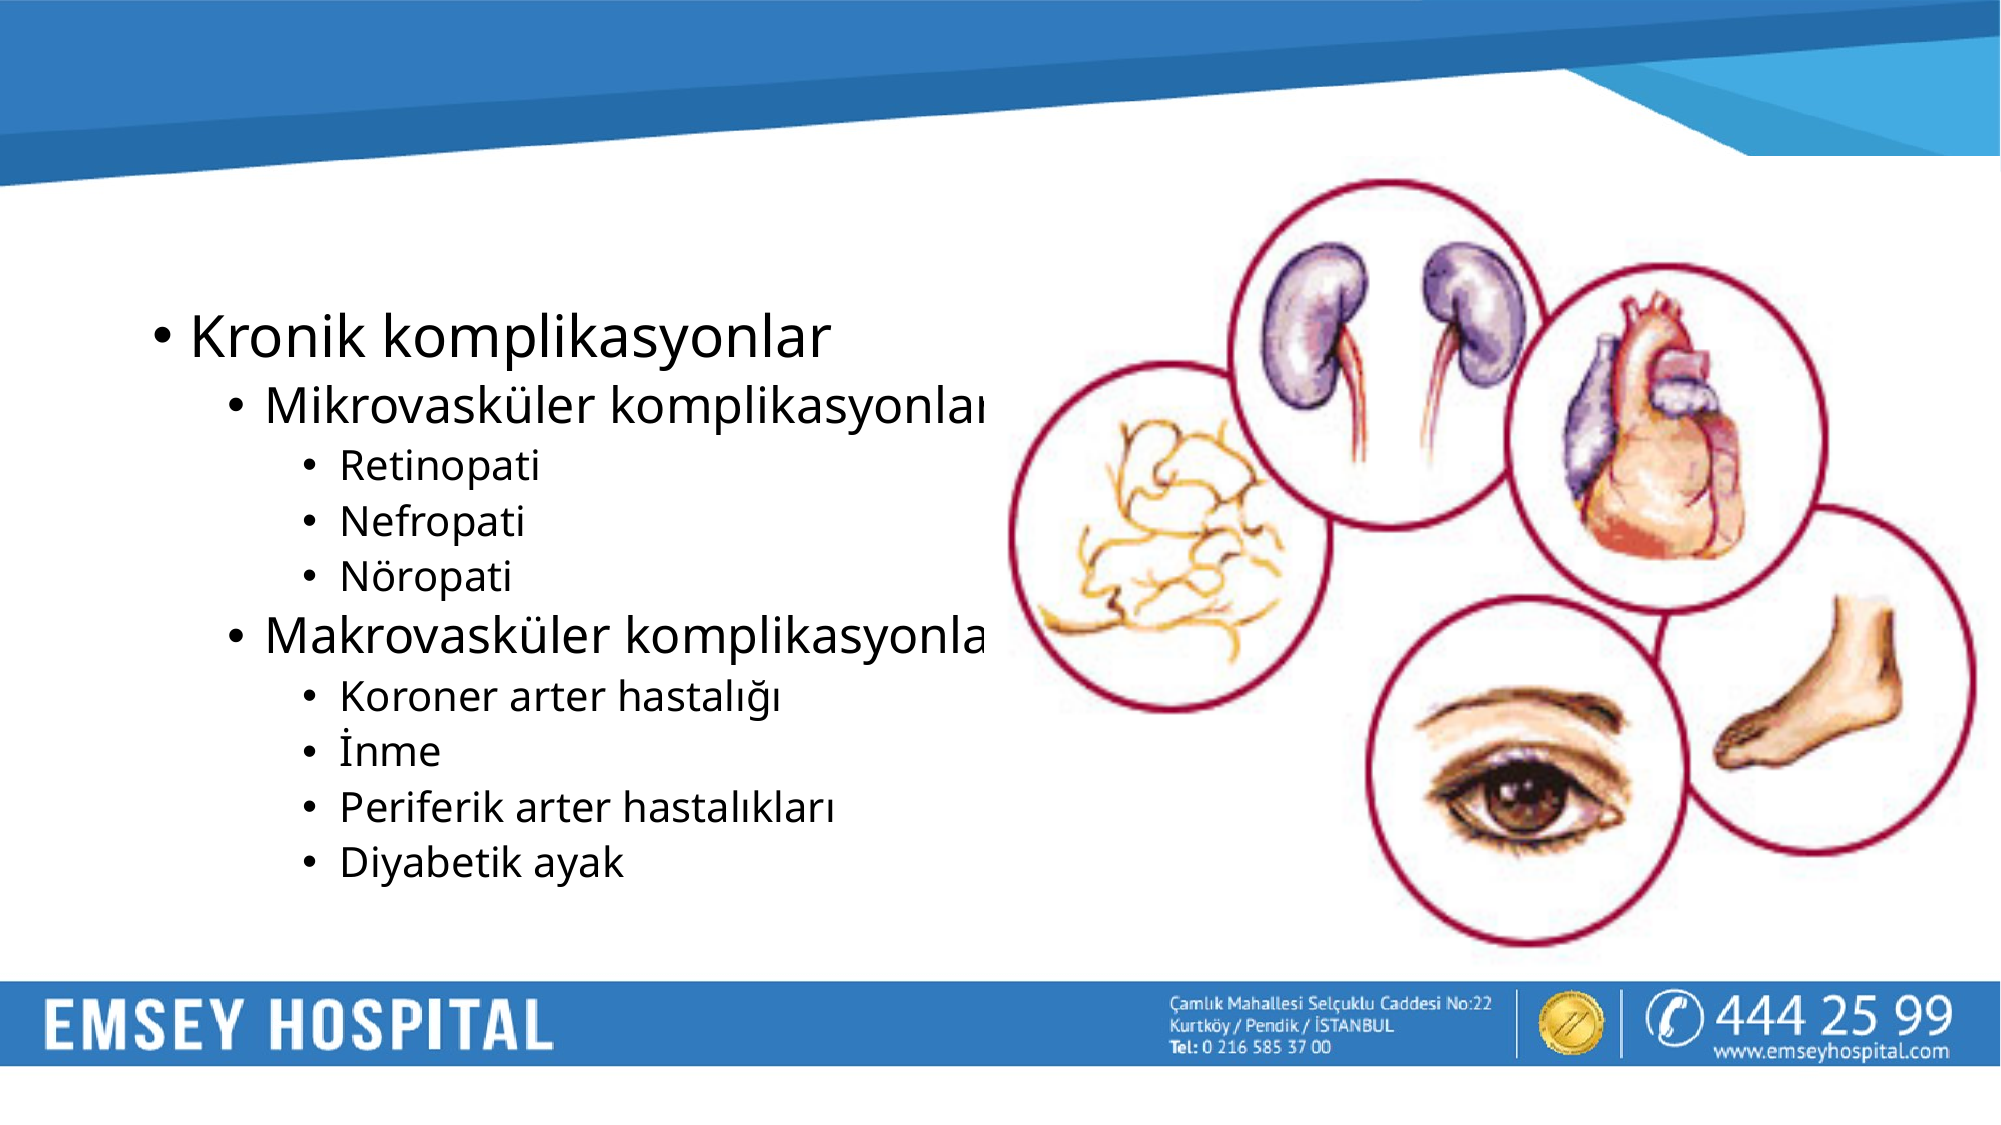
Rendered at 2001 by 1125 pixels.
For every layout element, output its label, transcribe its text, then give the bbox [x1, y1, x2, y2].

list Kronik komplikasyonlar Mikrovasküler komplikasyonlar Retinopati Nefropati Nöropati Makrovasküler komplikasyonlar Koroner arter hastalığı İnme Periferik arter hastalıkları Diyabetik ayak [137, 299, 1863, 1014]
picture [0, 0, 2001, 1125]
